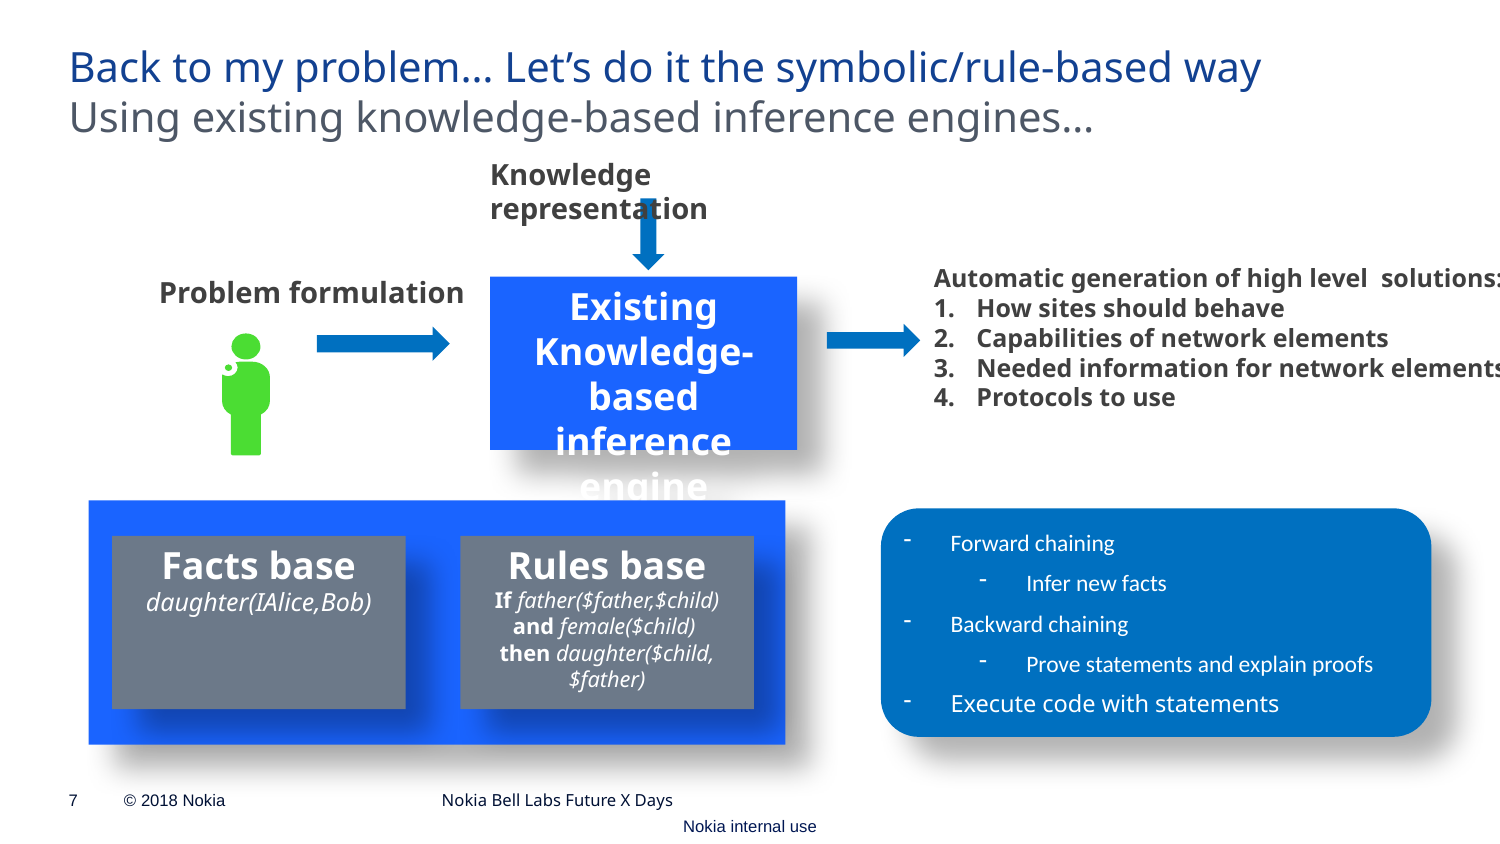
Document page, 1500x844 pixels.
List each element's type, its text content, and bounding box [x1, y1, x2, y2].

text_box Existing Knowledge-based inference engine [490, 276, 798, 450]
text_box Automatic generation of high level solutions: How sites should behave Capabilities of network elements Needed information for network elements Protocols to use [922, 256, 1500, 418]
text_box [231, 333, 261, 360]
text_box [88, 500, 786, 745]
text_box [632, 232, 665, 271]
text_box Rules base If father($father,$child) and female($child) then daughter($child,$father) [460, 535, 754, 710]
list Using existing knowledge-based inference engines… [68, 97, 1432, 148]
text_box Forward chaining Infer new facts Backward chaining Prove statements and explain proofs Execute code with statements [880, 508, 1432, 737]
text_box Problem formulation [147, 268, 546, 316]
text_box Facts base daughter(IAlice,Bob) [112, 535, 406, 710]
text_box [826, 323, 921, 357]
text_box [222, 361, 270, 456]
list Back to my problem… Let’s do it the symbolic/rule-based way [68, 46, 1432, 97]
text_box [316, 326, 450, 361]
footer Nokia Bell Labs Future X Days [441, 790, 866, 811]
text_box Knowledge representation [478, 150, 869, 232]
